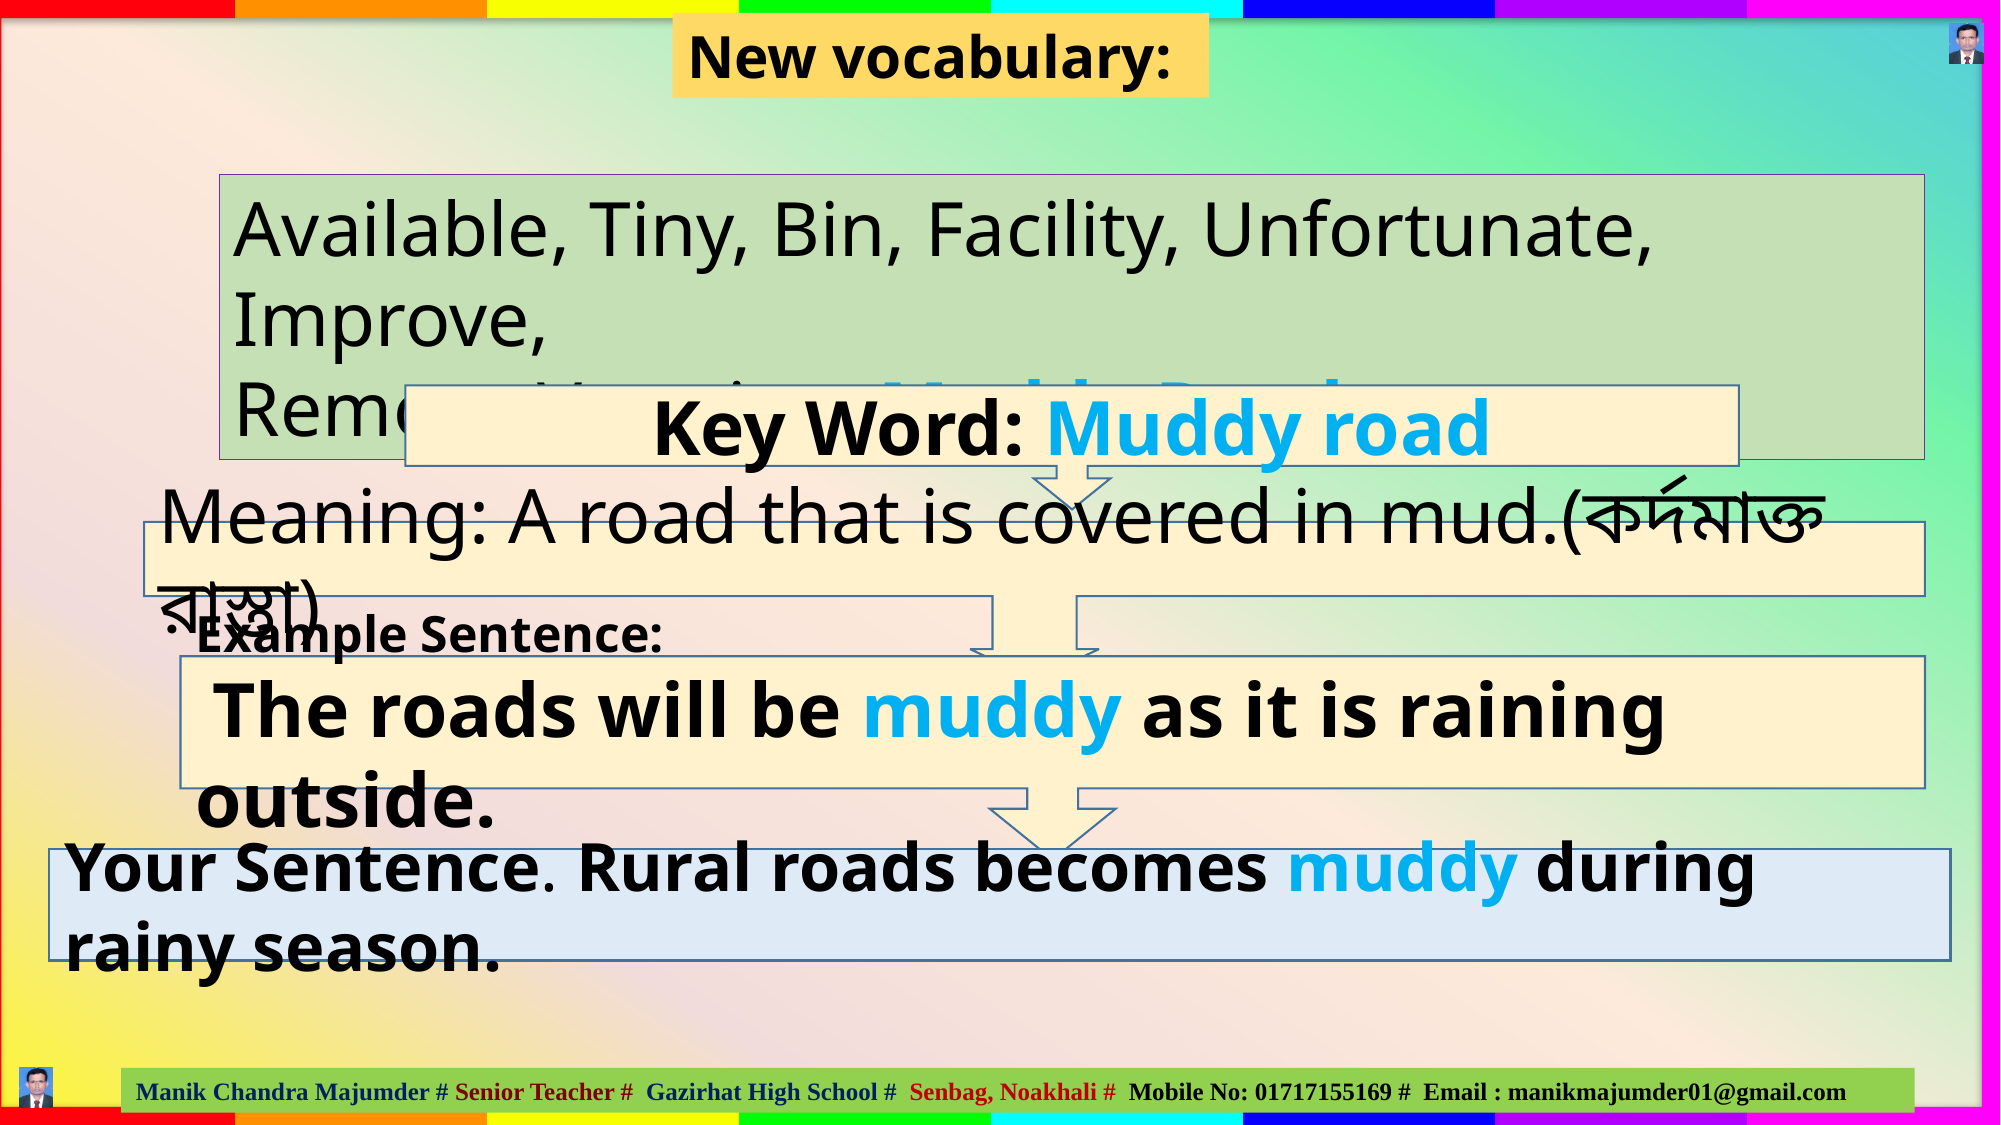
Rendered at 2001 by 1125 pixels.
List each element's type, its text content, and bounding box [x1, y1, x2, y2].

text_box Meaning: A road that is covered in mud.(কর্দমাক্ত রাস্তা) [143, 520, 1926, 655]
text_box New vocabulary: [672, 12, 1210, 98]
picture [0, 0, 2000, 1125]
text_box Available, Tiny, Bin, Facility, Unfortunate, Improve, Remove,Vacation, Muddy Road. [219, 174, 1925, 460]
text_box Your Sentence. Rural roads becomes muddy during rainy season. [48, 848, 1952, 962]
text_box Example Sentence: The roads will be muddy as it is raining outside. [179, 655, 1927, 848]
text_box Key Word: Muddy road [404, 384, 1740, 511]
